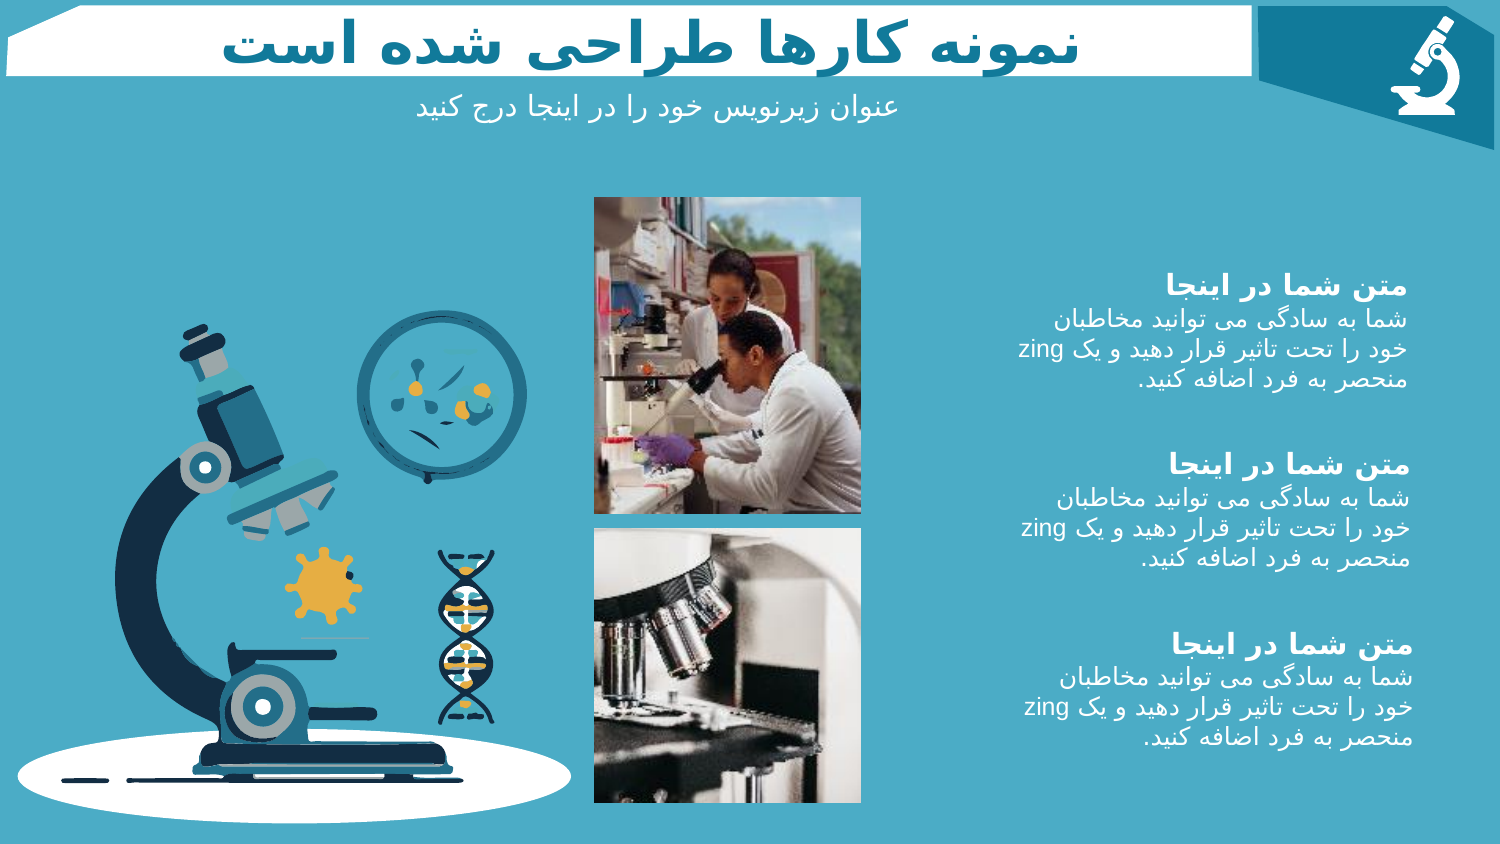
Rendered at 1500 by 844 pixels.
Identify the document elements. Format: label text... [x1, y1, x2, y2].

text_box [1204, 3, 1254, 79]
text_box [1003, 617, 1430, 760]
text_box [60, 305, 533, 785]
picture [594, 197, 861, 515]
list عنوان زیرنویس خود را در اینجا درج کنید [105, 81, 1211, 129]
text_box [1255, 4, 1497, 153]
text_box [1390, 15, 1462, 116]
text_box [1000, 438, 1427, 581]
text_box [997, 259, 1424, 402]
text_box [4, 3, 99, 79]
picture [594, 527, 861, 803]
text_box [15, 750, 574, 826]
list نمونه کارها طراحی شده است [99, 0, 1204, 88]
